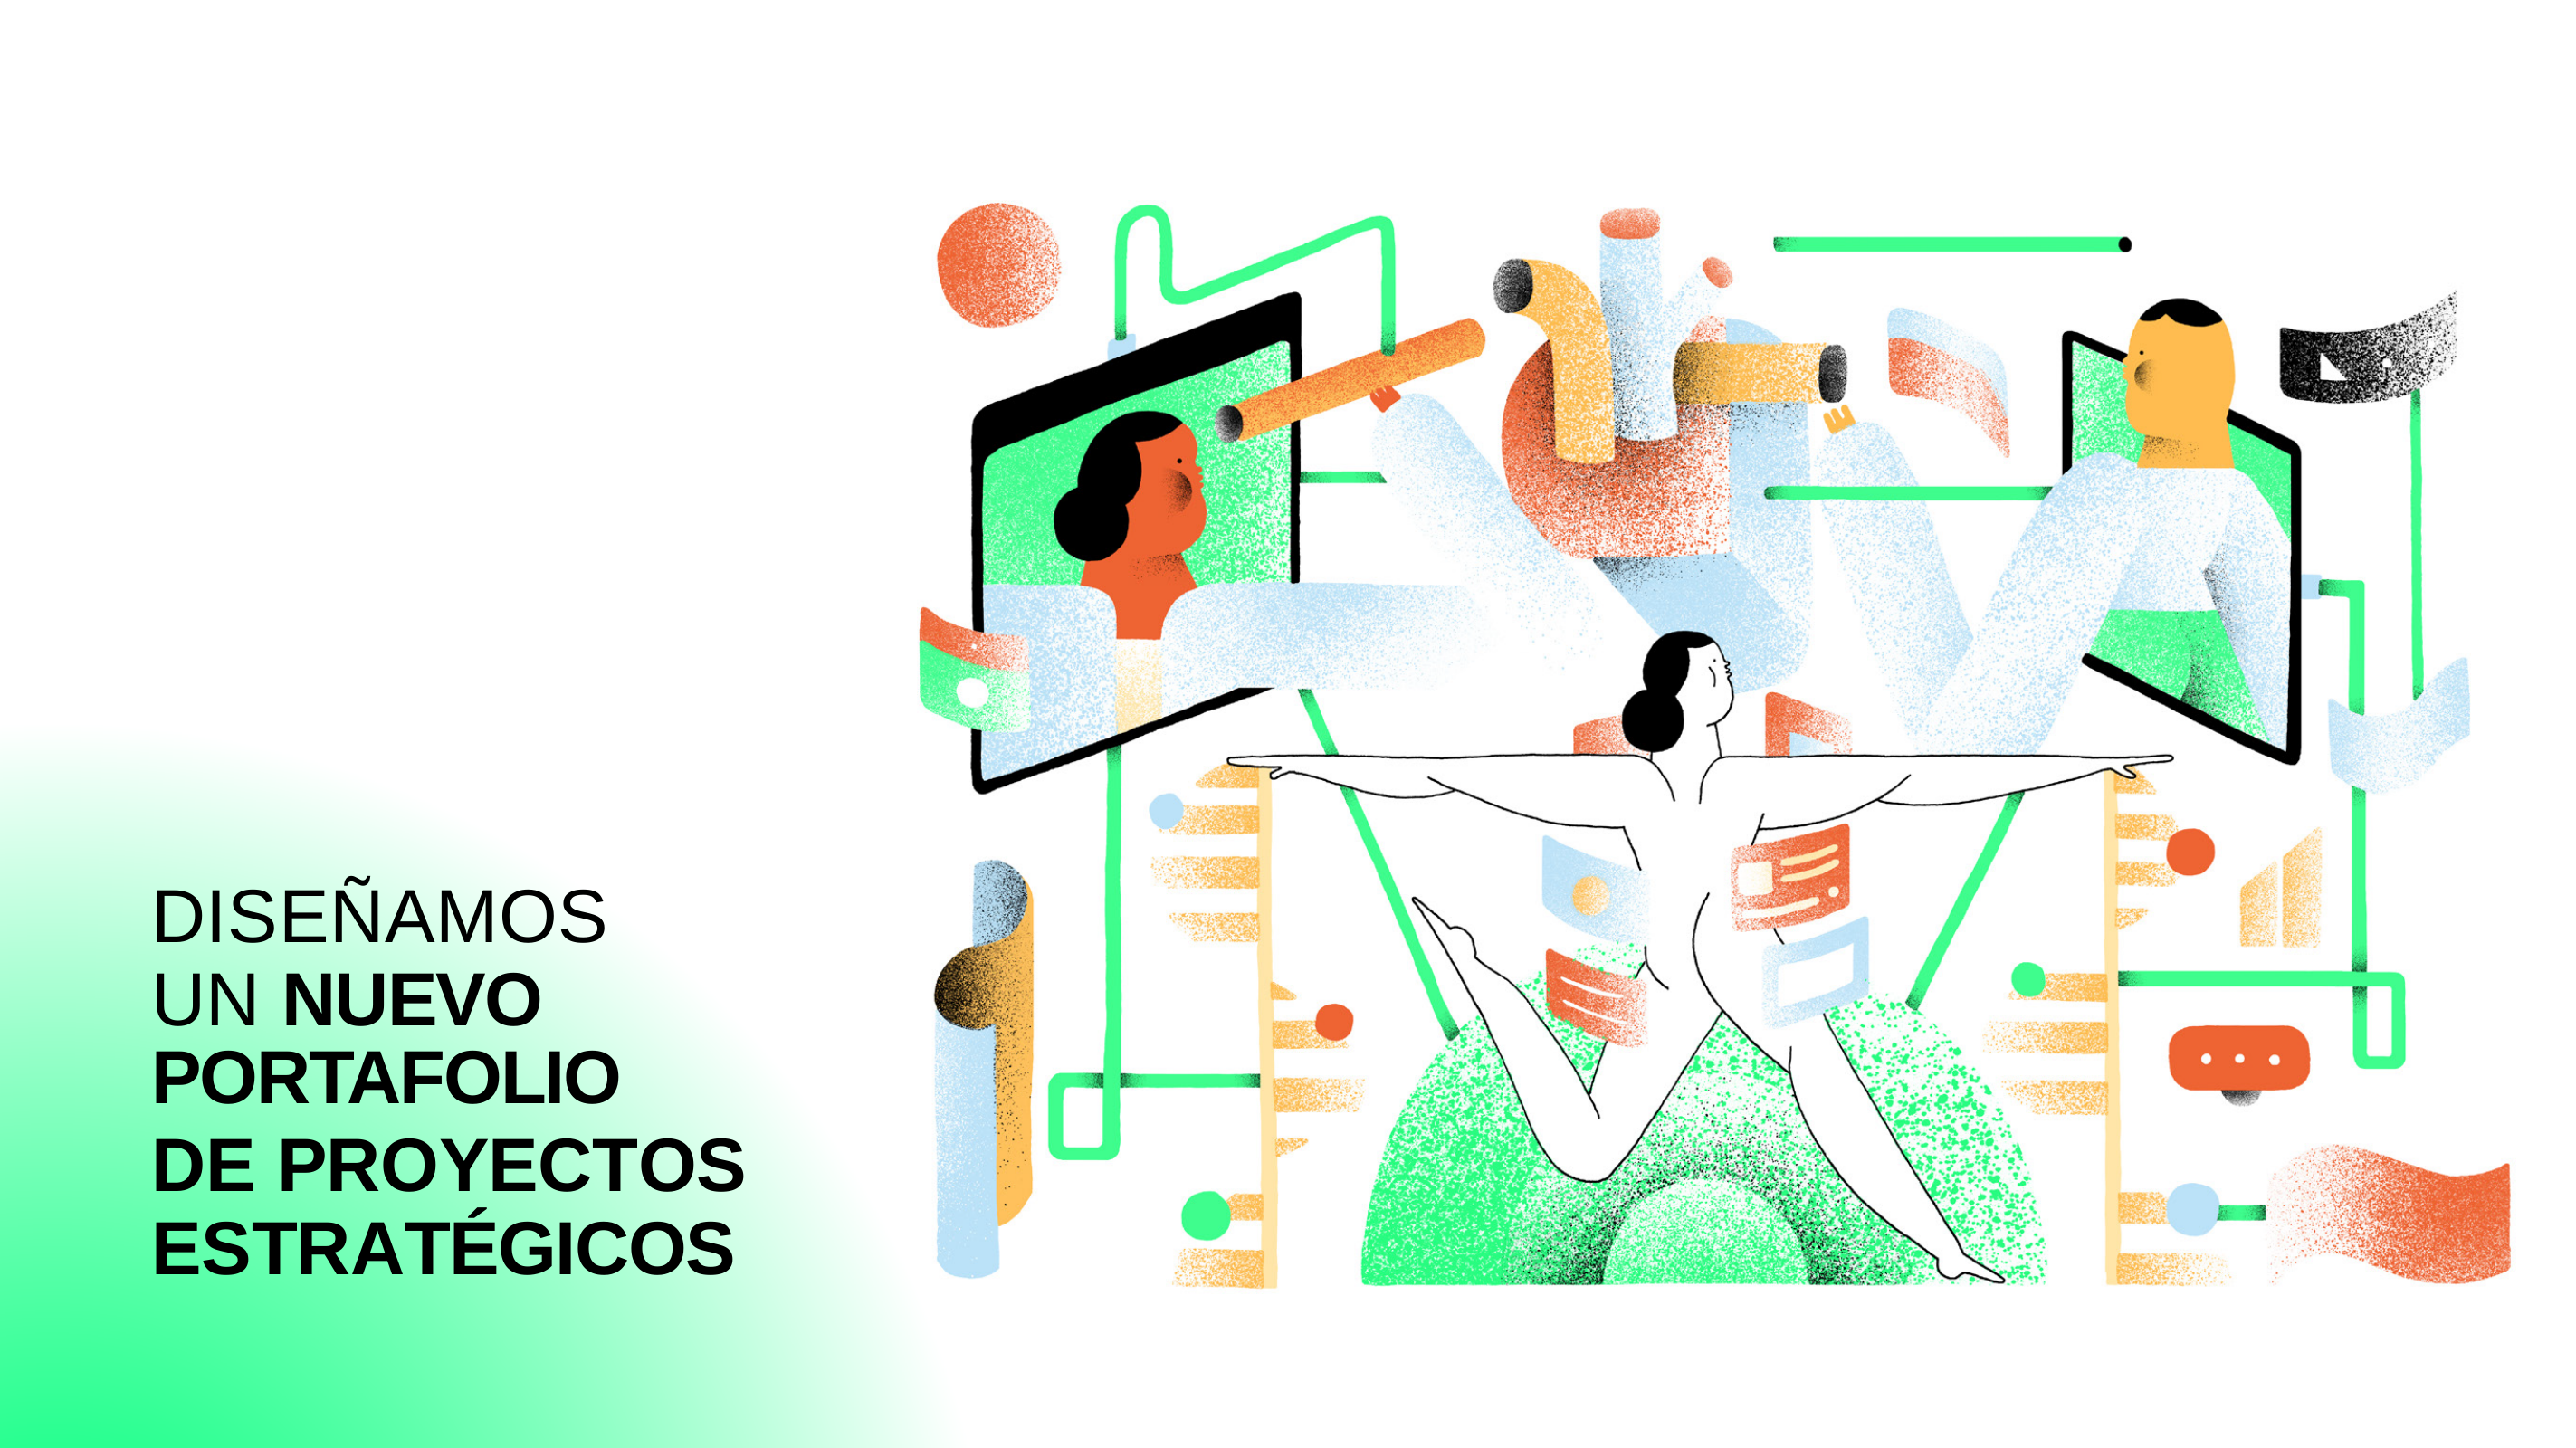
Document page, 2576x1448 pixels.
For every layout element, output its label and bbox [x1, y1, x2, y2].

text_box [0, 200, 2516, 1448]
